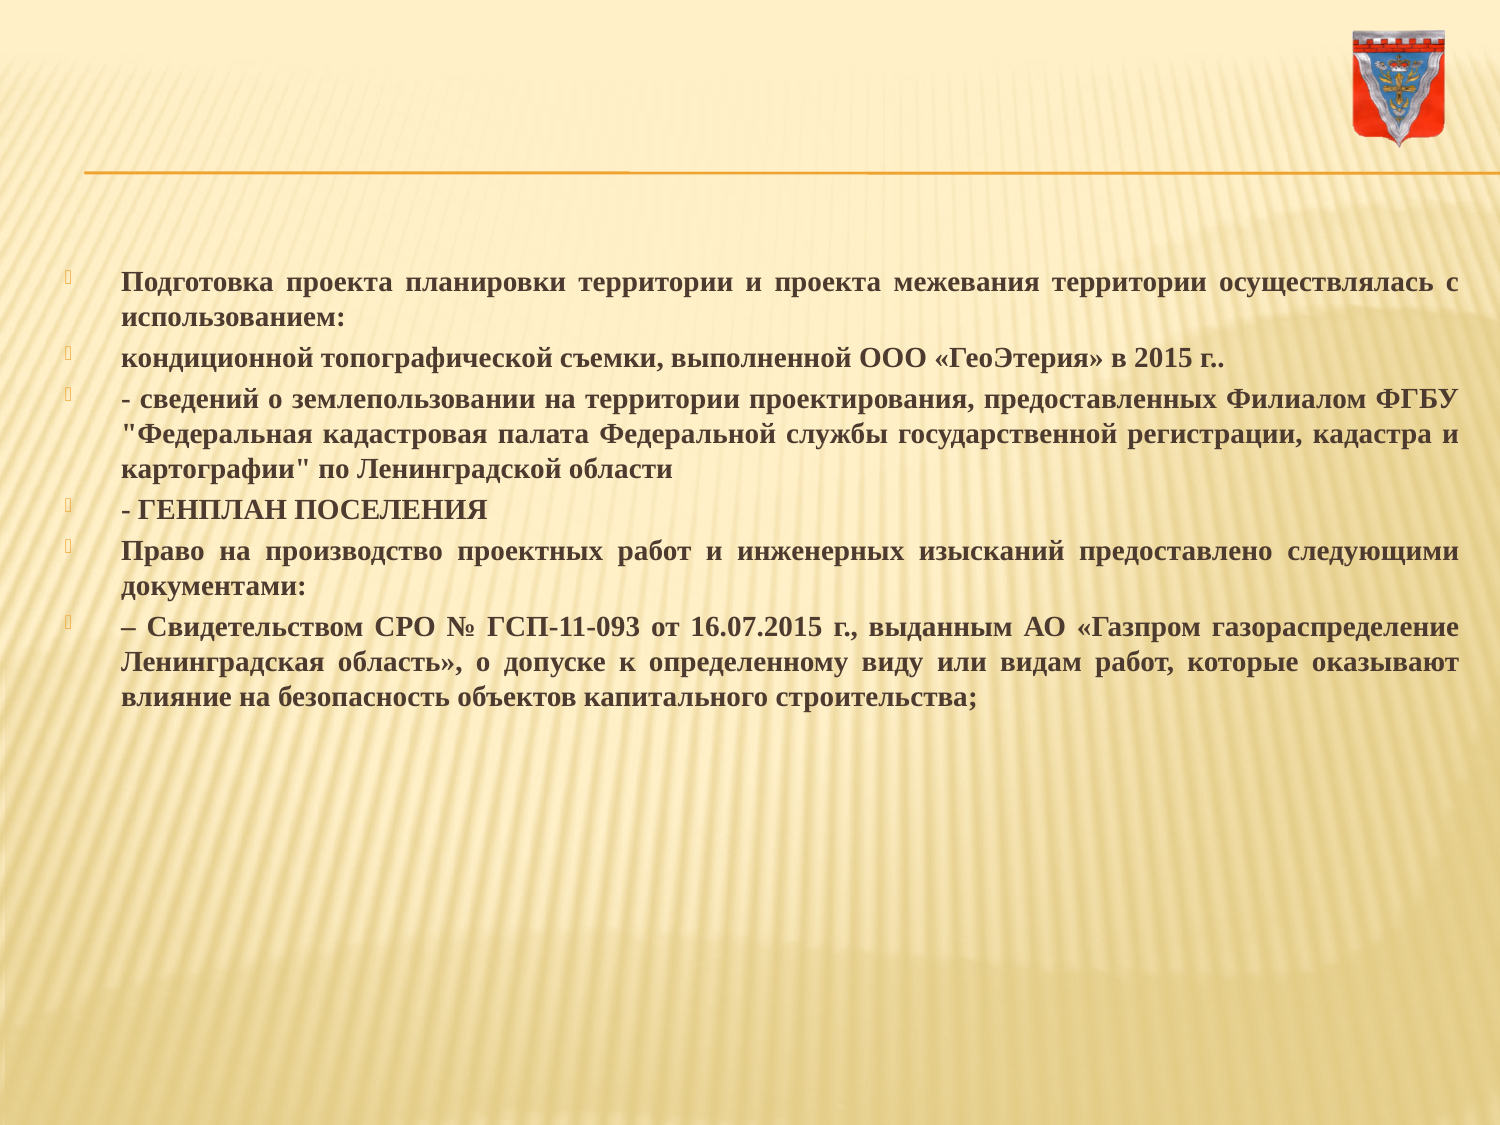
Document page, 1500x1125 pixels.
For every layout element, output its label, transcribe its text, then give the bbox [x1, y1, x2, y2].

picture [1352, 30, 1445, 150]
list Подготовка проекта планировки территории и проекта межевания территории осуществлялась с использованием: кондиционной топографической съемки, выполненной ООО «ГеоЭтерия» в 2015 г.. - сведений о землепользовании на территории проектирования, предоставленных Филиалом ФГБУ "Федеральная кадастровая палата Федеральной службы государственной регистрации, кадастра и картографии" по Ленинградской области - ГЕНПЛАН ПОСЕЛЕНИЯ Право на производство проектных работ и инженерных изысканий предоставлено следующими документами: – Свидетельством СРО № ГСП-11-093 от 16.07.2015 г., выданным АО «Газпром газораспределение Ленинградская область», о допуске к определенному виду или видам работ, которые оказывают влияние на безопасность объектов капитального строительства; [50, 254, 1475, 998]
